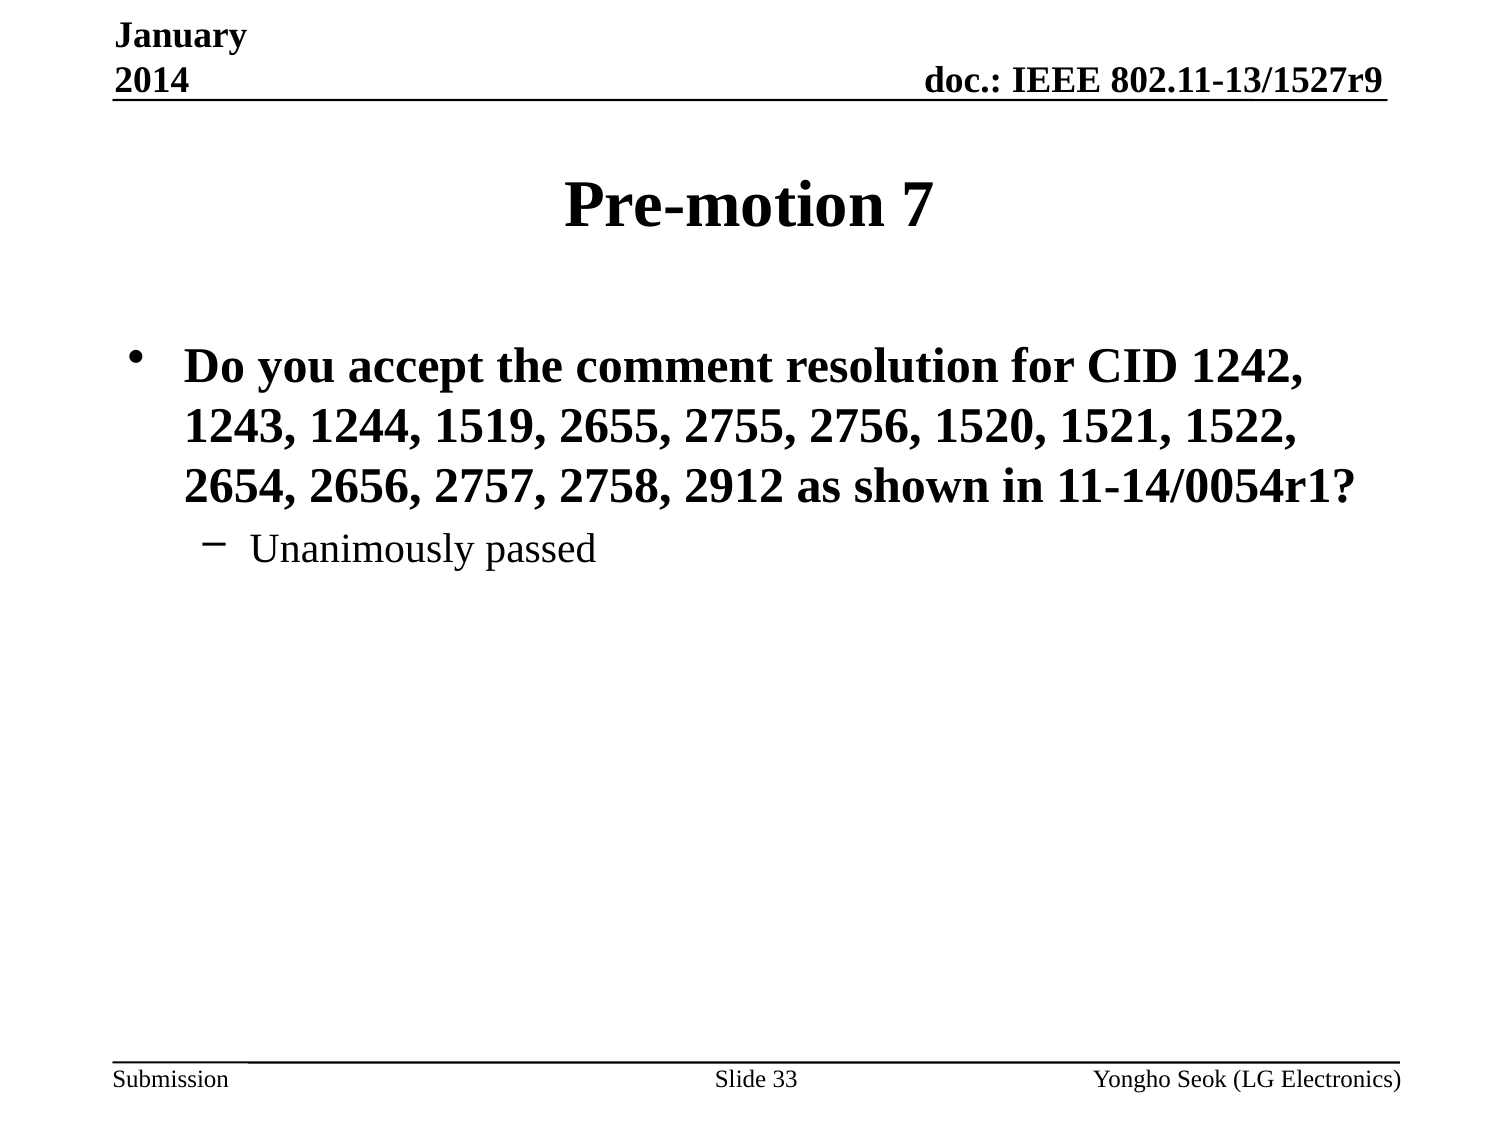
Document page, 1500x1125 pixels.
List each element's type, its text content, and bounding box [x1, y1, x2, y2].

title Pre-motion 7 [112, 112, 1388, 288]
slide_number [114, 54, 333, 101]
footer Yongho Seok (LG Electronics) [1088, 1061, 1402, 1093]
list Do you accept the comment resolution for CID 1242, 1243, 1244, 1519, 2655, 2755, 2756, 1520, 1521, 1522, 2654, 2656, 2757, 2758, 2912 as shown in 11-14/0054r1? Unanimously passed [112, 324, 1388, 1001]
slide_number Slide 33 [712, 1061, 800, 1093]
